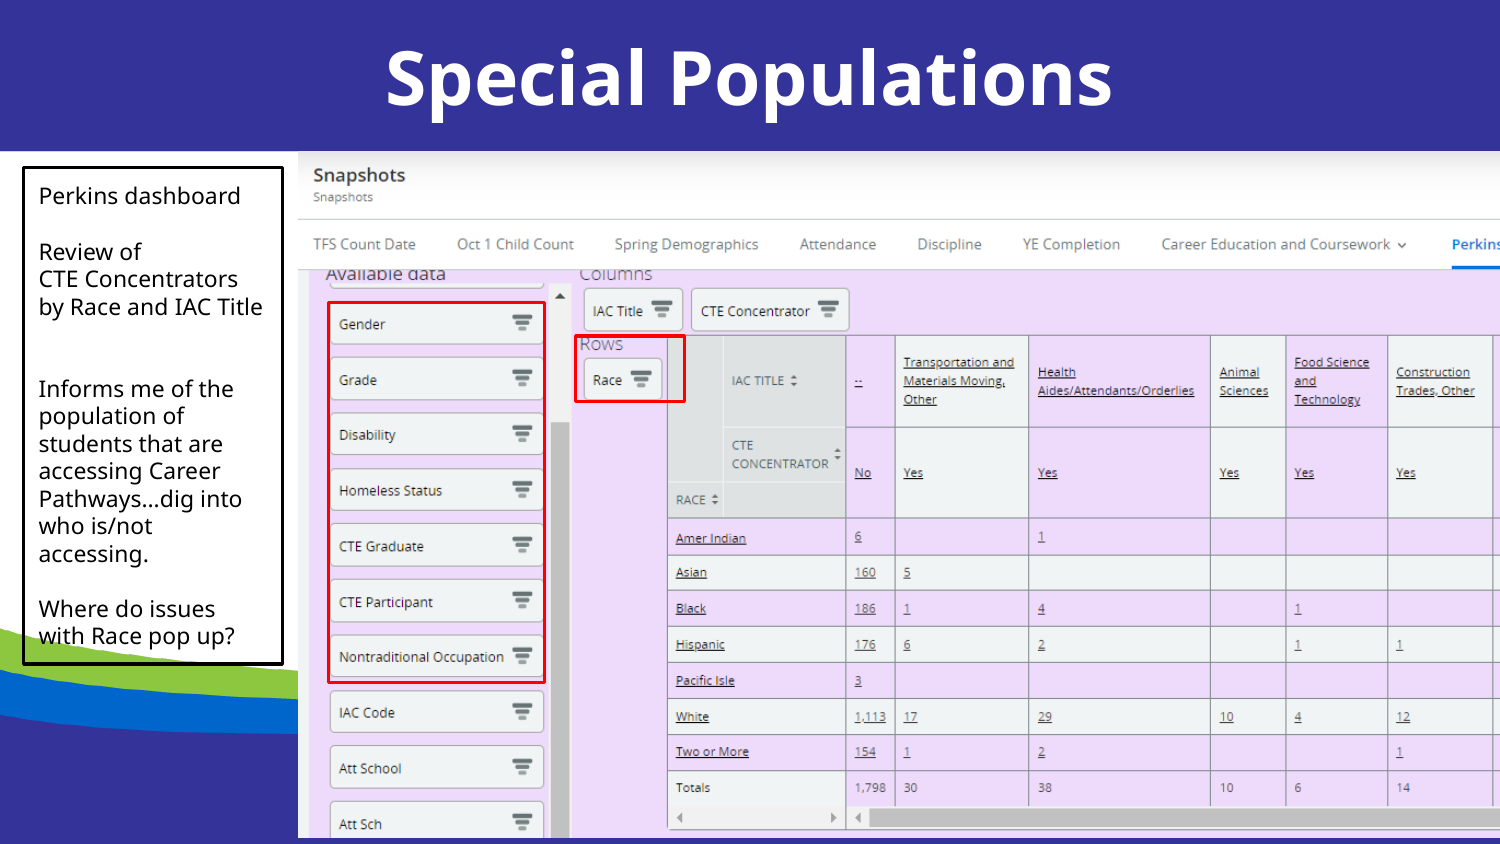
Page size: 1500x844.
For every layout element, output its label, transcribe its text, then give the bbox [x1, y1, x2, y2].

picture [0, 150, 1500, 844]
list Special Populations [0, 0, 1500, 152]
text_box Perkins dashboard Review of CTE Concentrators by Race and IAC Title Informs me of the population of students that are accessing Career Pathways…dig into who is/not accessing. Where do issues with Race pop up? [23, 167, 283, 664]
